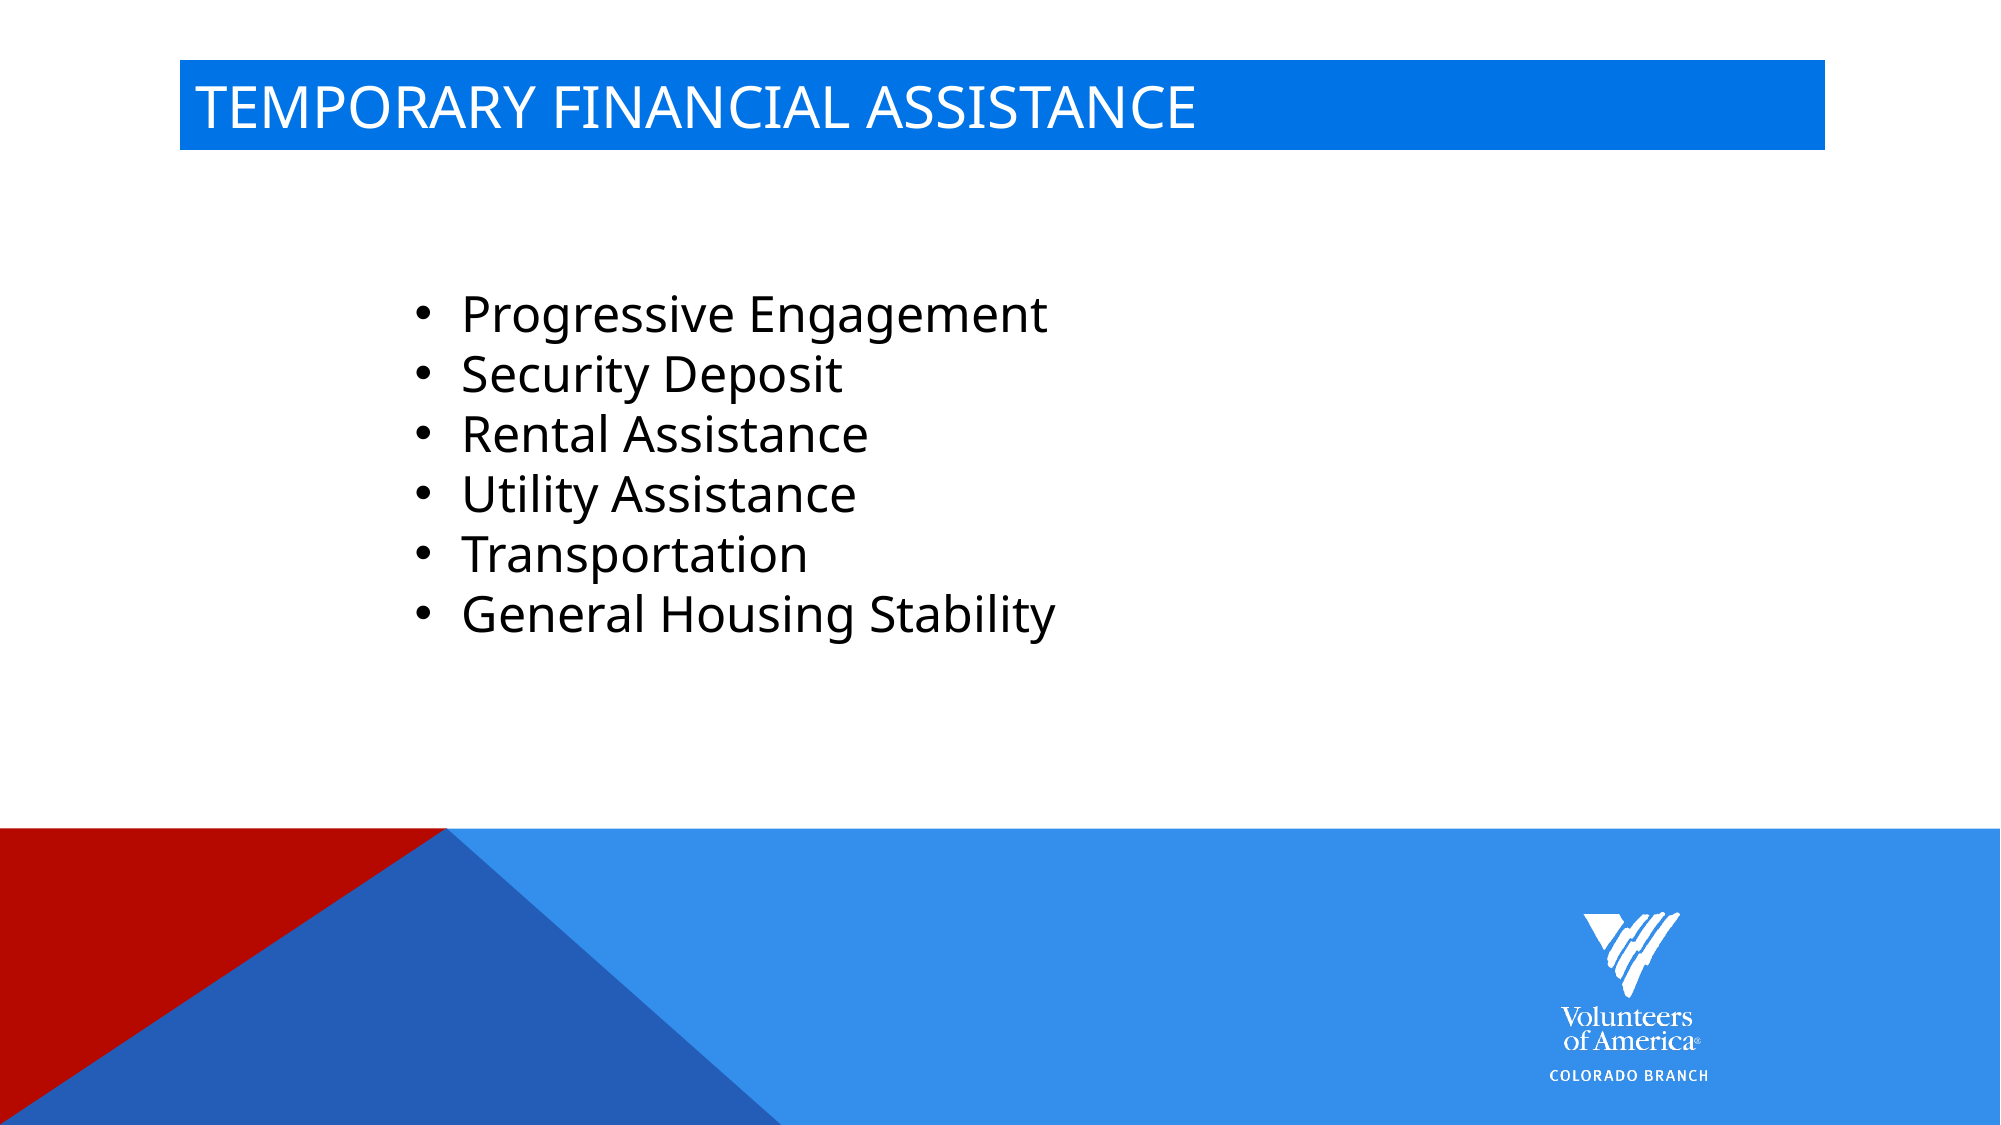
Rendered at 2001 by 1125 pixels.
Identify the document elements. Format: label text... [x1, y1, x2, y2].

title Temporary Financial Assistance [180, 60, 1825, 150]
text_box Progressive Engagement Security Deposit Rental Assistance Utility Assistance Transportation General Housing Stability [399, 274, 1663, 705]
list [1549, 912, 1707, 1081]
